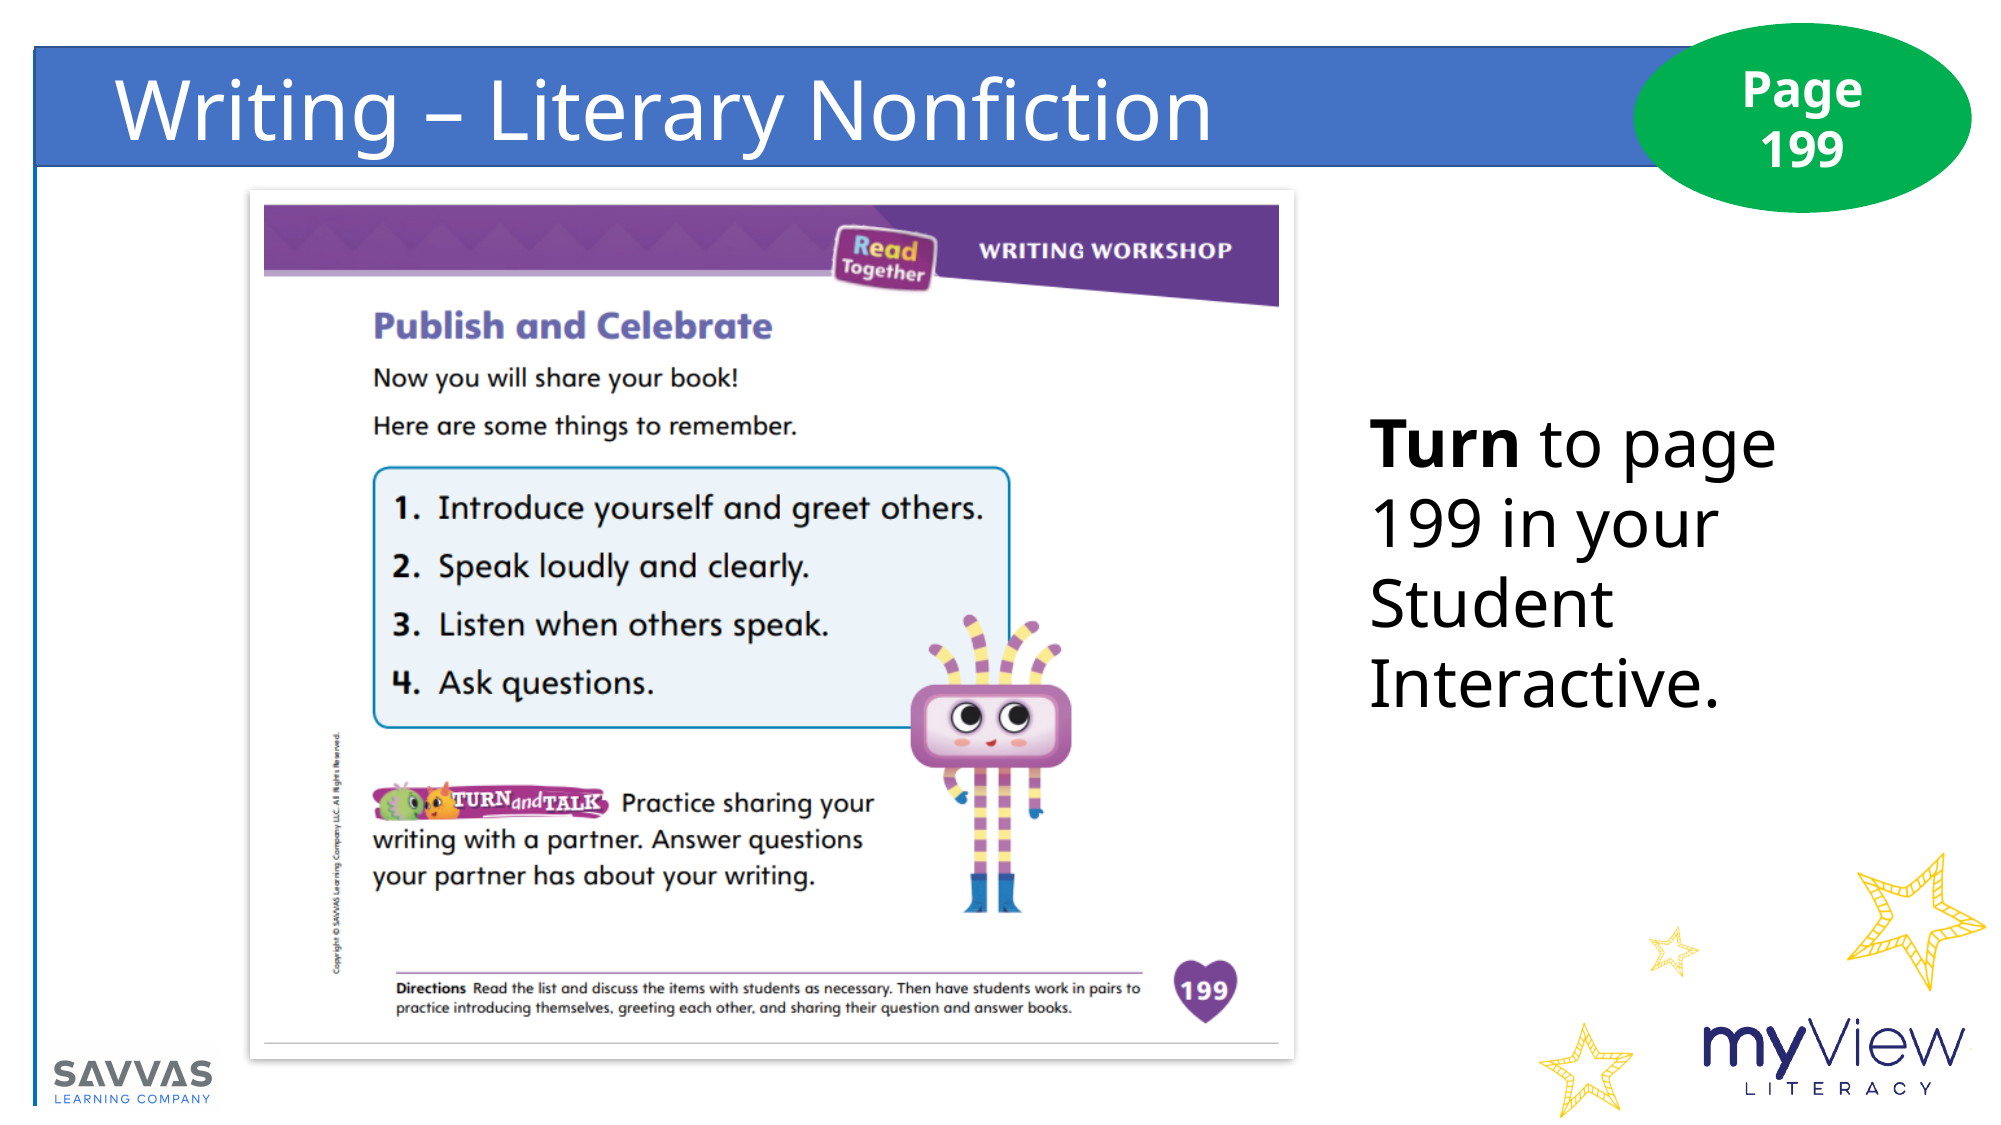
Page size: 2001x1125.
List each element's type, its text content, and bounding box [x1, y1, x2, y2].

picture [1509, 814, 2000, 1125]
picture [48, 1043, 220, 1113]
text_box Page 199 [1633, 23, 1972, 213]
picture [263, 203, 1280, 1045]
text_box Writing – Literary Nonfiction [34, 46, 1690, 167]
text_box Turn to page 199 in your Student Interactive. [1354, 393, 1913, 729]
